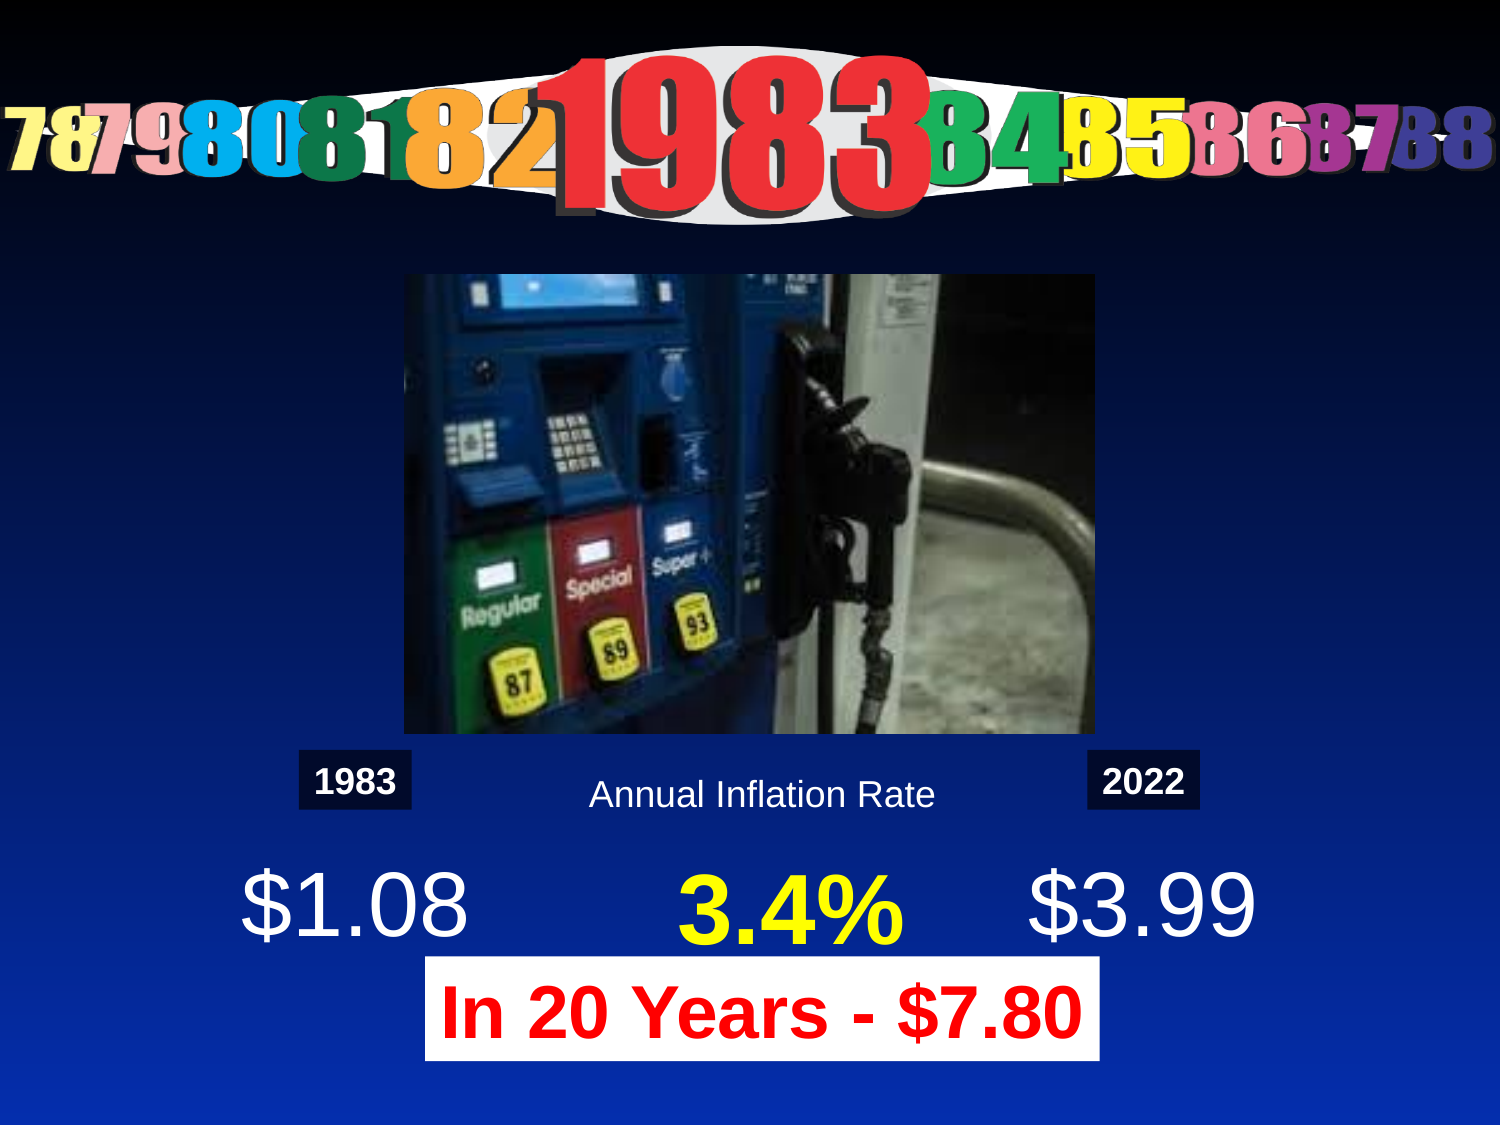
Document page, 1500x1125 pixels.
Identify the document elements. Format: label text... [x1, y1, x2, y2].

text_box $3.99 [1013, 837, 1274, 963]
text_box 1983 [298, 749, 412, 810]
text_box $1.08 [226, 837, 486, 963]
picture [0, 46, 1496, 225]
text_box 3.4% [662, 837, 921, 956]
picture [404, 274, 1095, 735]
text_box Annual Inflation Rate [573, 762, 951, 823]
text_box 2022 [1087, 749, 1200, 810]
text_box In 20 Years - $7.80 [425, 956, 1100, 1062]
